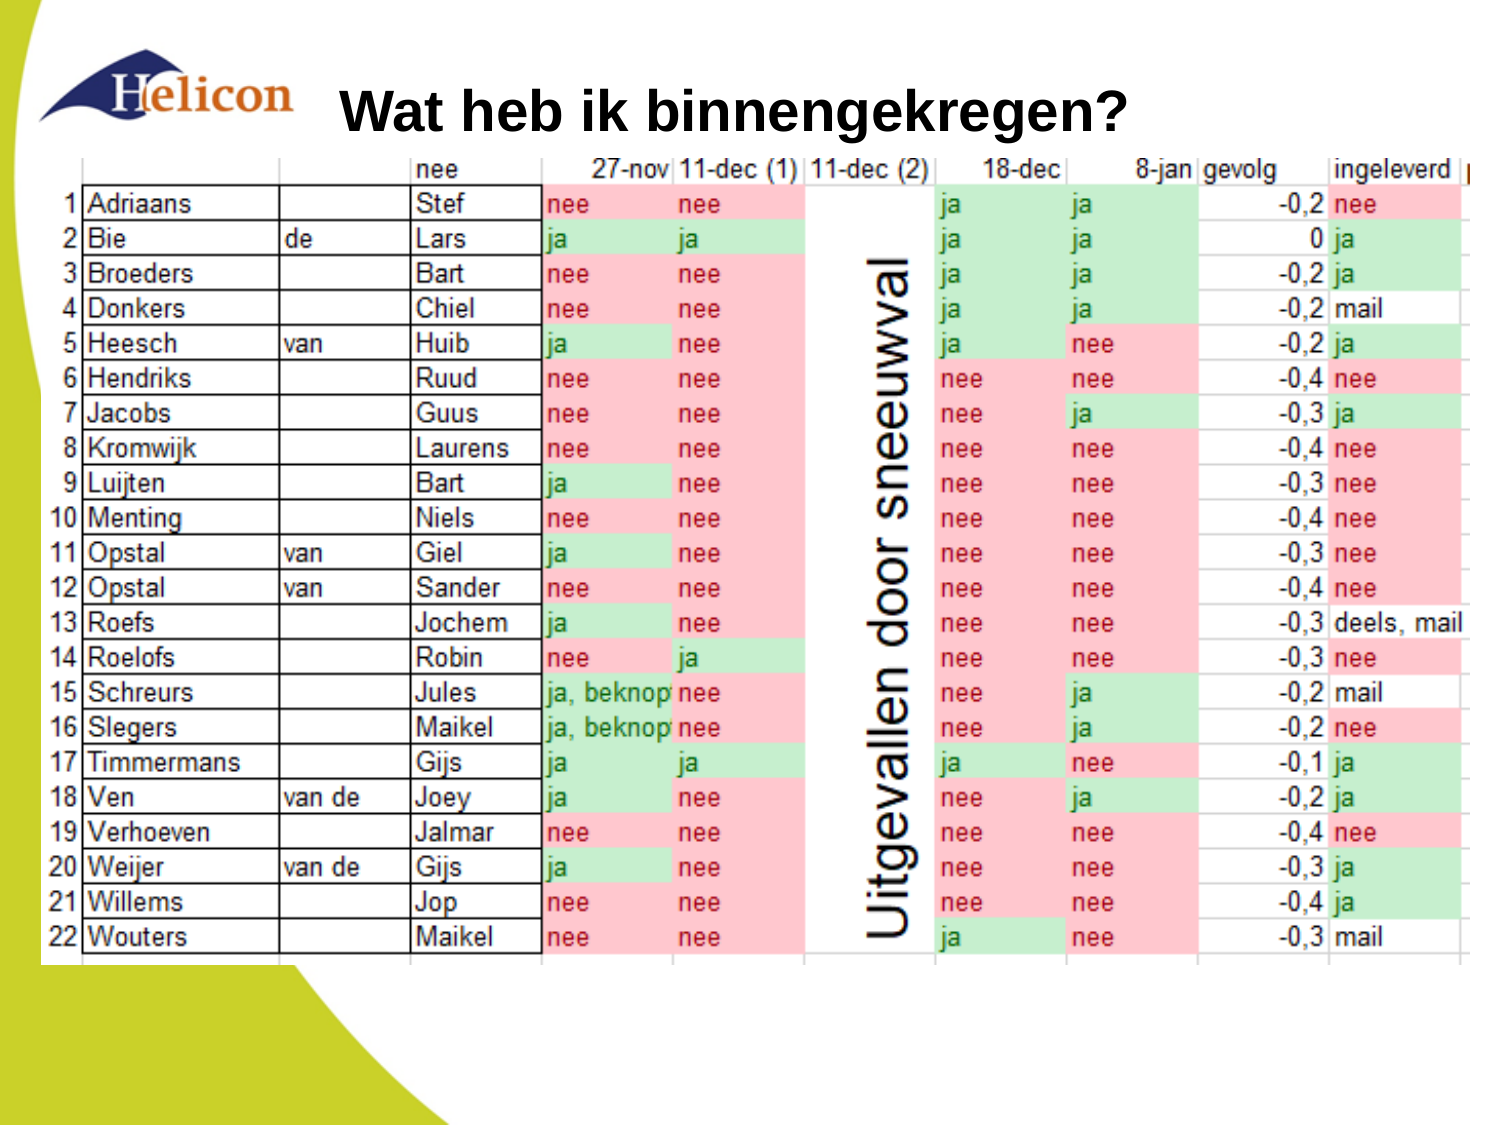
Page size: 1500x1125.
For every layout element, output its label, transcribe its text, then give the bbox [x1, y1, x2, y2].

title Wat heb ik binnengekregen? [324, 54, 1415, 157]
picture [0, 0, 1500, 1125]
